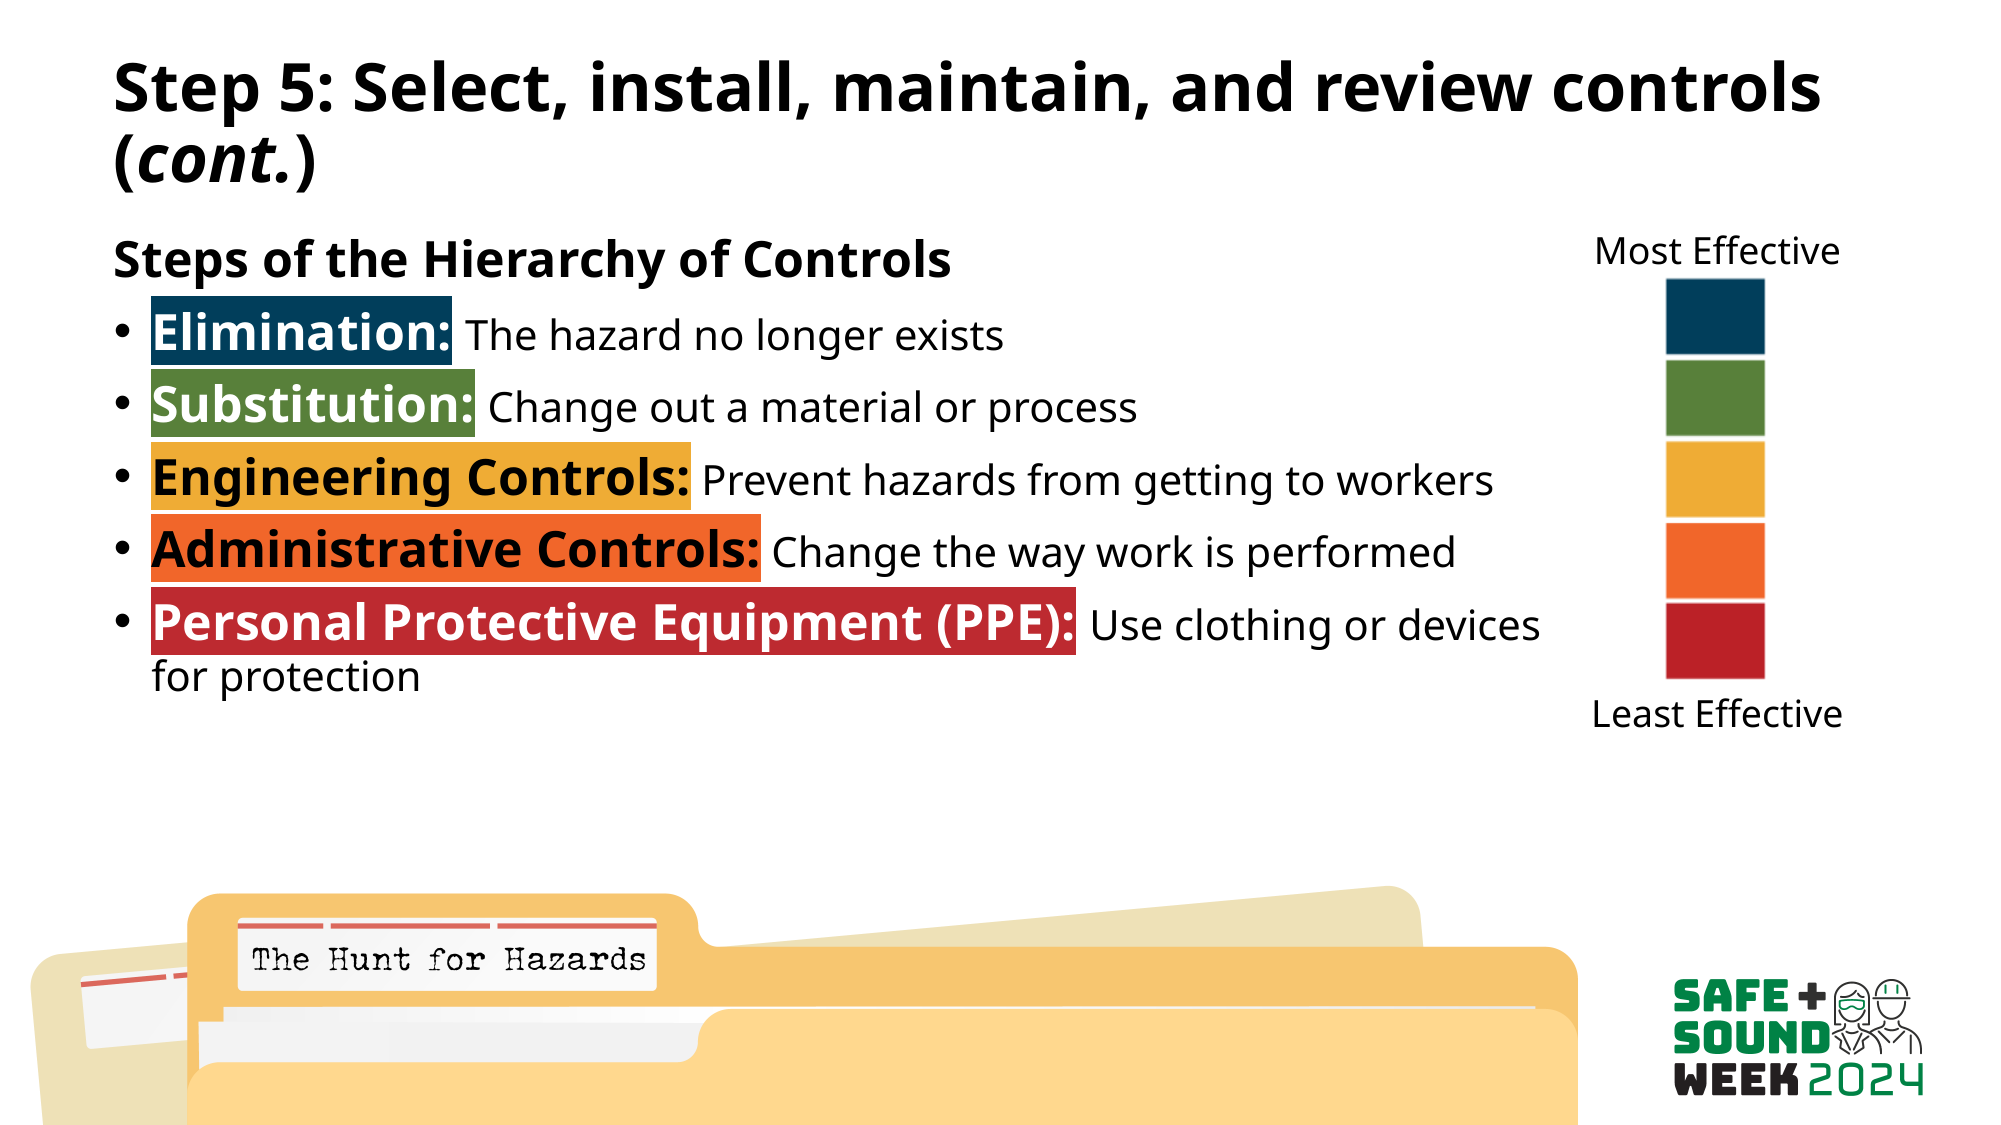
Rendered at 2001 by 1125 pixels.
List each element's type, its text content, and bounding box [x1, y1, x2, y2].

title Step 5: Select, install, maintain, and review controls (cont.) [99, 45, 1949, 206]
picture [0, 0, 2000, 1125]
list Steps of the Hierarchy of Controls Elimination: The hazard no longer exists Substitution: Change out a material or process Engineering Controls: Prevent hazards from getting to workers Administrative Controls: Change the way work is performed Personal Protective Equipment (PPE): Use clothing or devices for protection [99, 220, 1576, 921]
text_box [1575, 219, 1860, 739]
